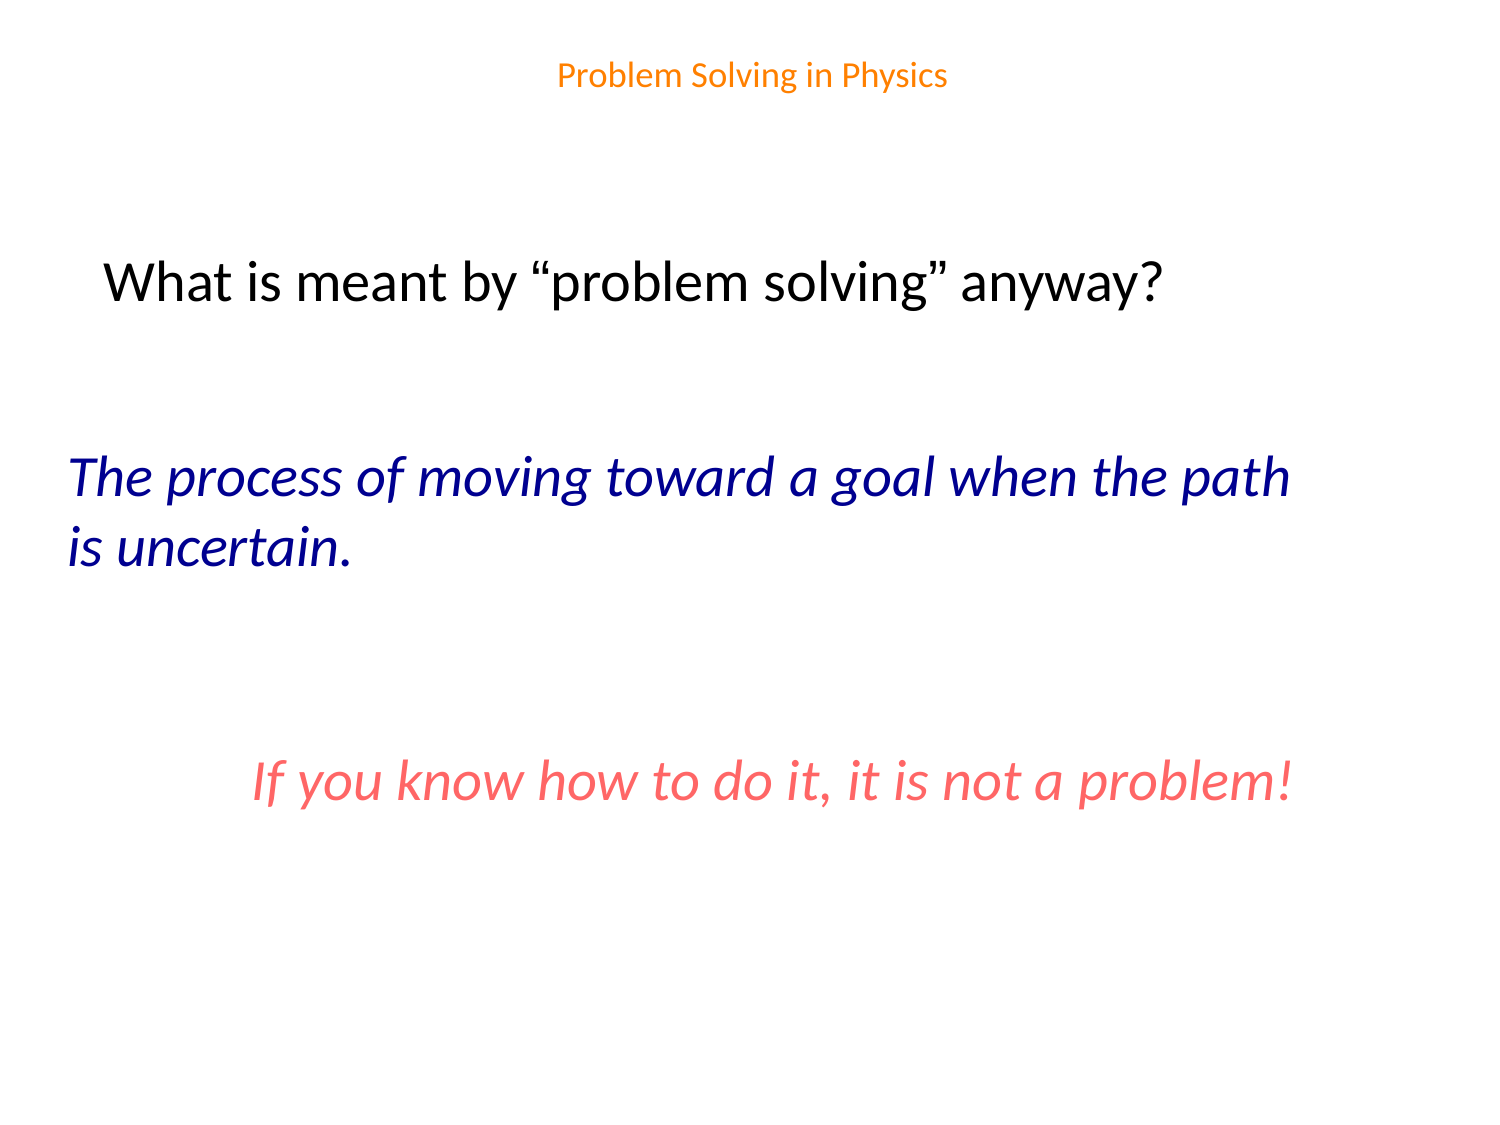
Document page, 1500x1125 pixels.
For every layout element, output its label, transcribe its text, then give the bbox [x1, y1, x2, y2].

text_box The process of moving toward a goal when the path is uncertain. If you know how to do it, it is not a problem! [67, 437, 1295, 992]
text_box What is meant by “problem solving” anyway? [103, 243, 1332, 384]
title Problem Solving in Physics [149, 42, 1357, 147]
